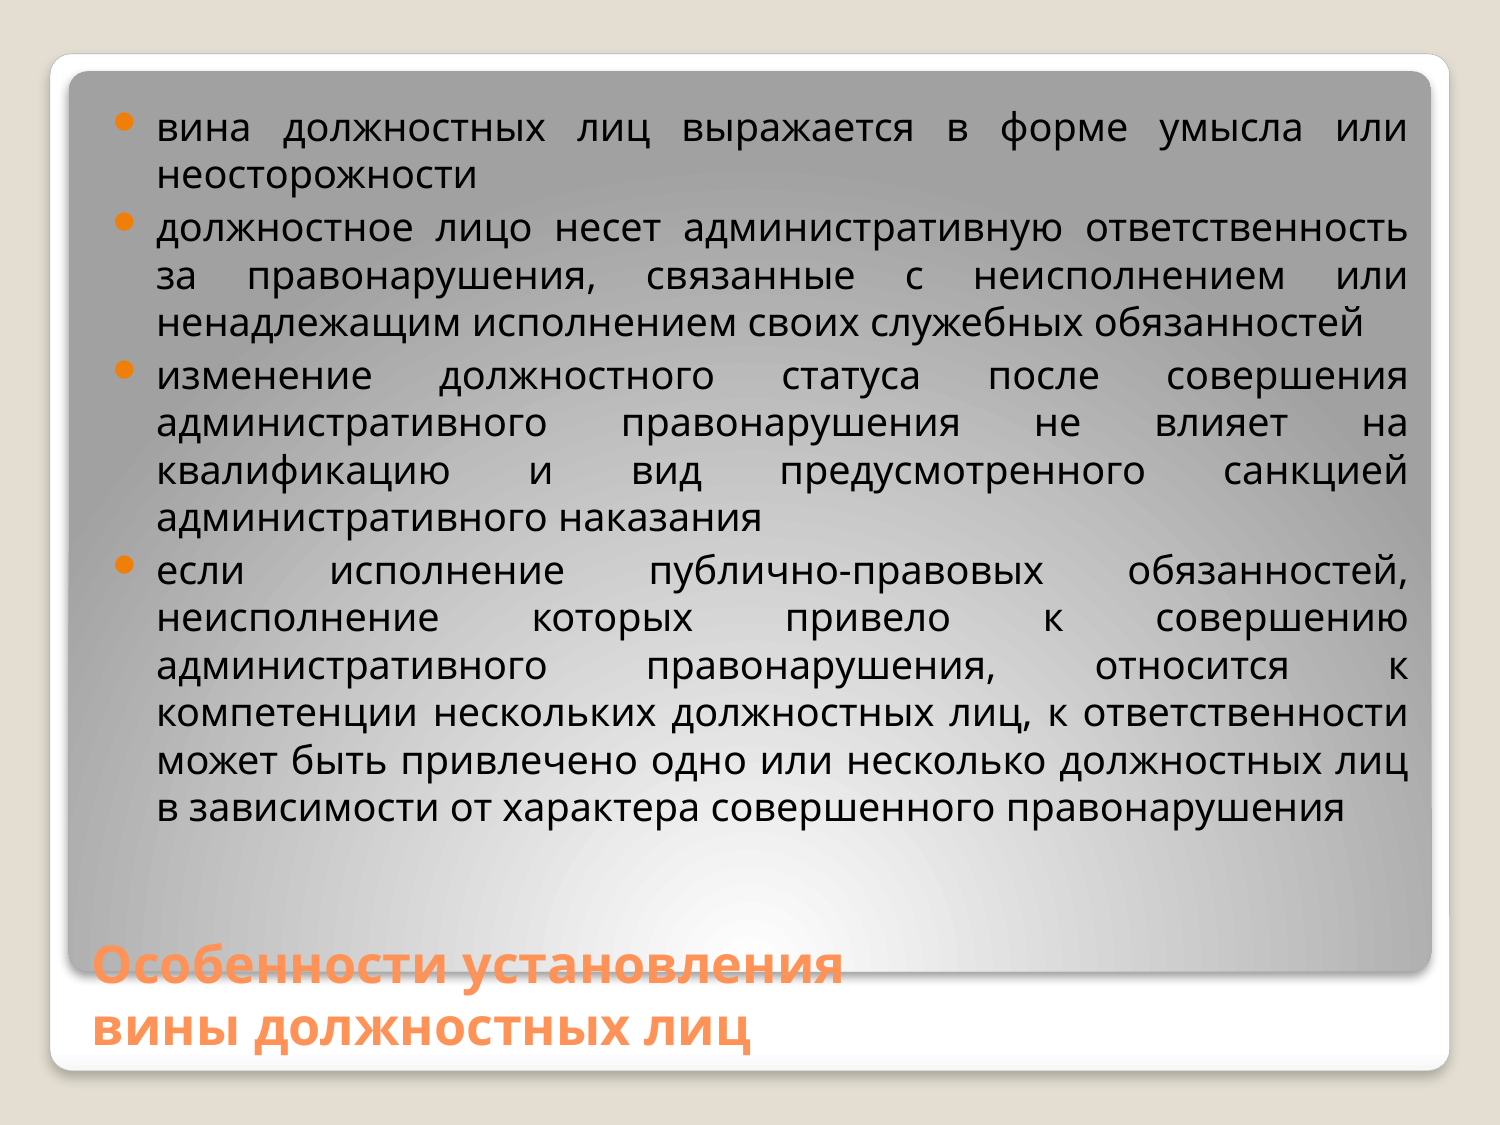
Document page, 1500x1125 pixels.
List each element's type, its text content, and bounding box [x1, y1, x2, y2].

title Особенности установления вины должностных лиц [76, 928, 1420, 1064]
list вина должностных лиц выражается в форме умысла или неосторожности должностное лицо несет административную ответственность за правонарушения, связанные с неисполнением или ненадлежащим исполнением своих служебных обязанностей изменение должностного статуса после совершения административного правонарушения не влияет на квалификацию и вид предусмотренного санкцией административного наказания если исполнение публично-правовых обязанностей, неисполнение которых привело к совершению административного правонарушения, относится к компетенции нескольких должностных лиц, к ответственности может быть привлечено одно или несколько должностных лиц в зависимости от характера совершенного правонарушения [82, 86, 1426, 918]
